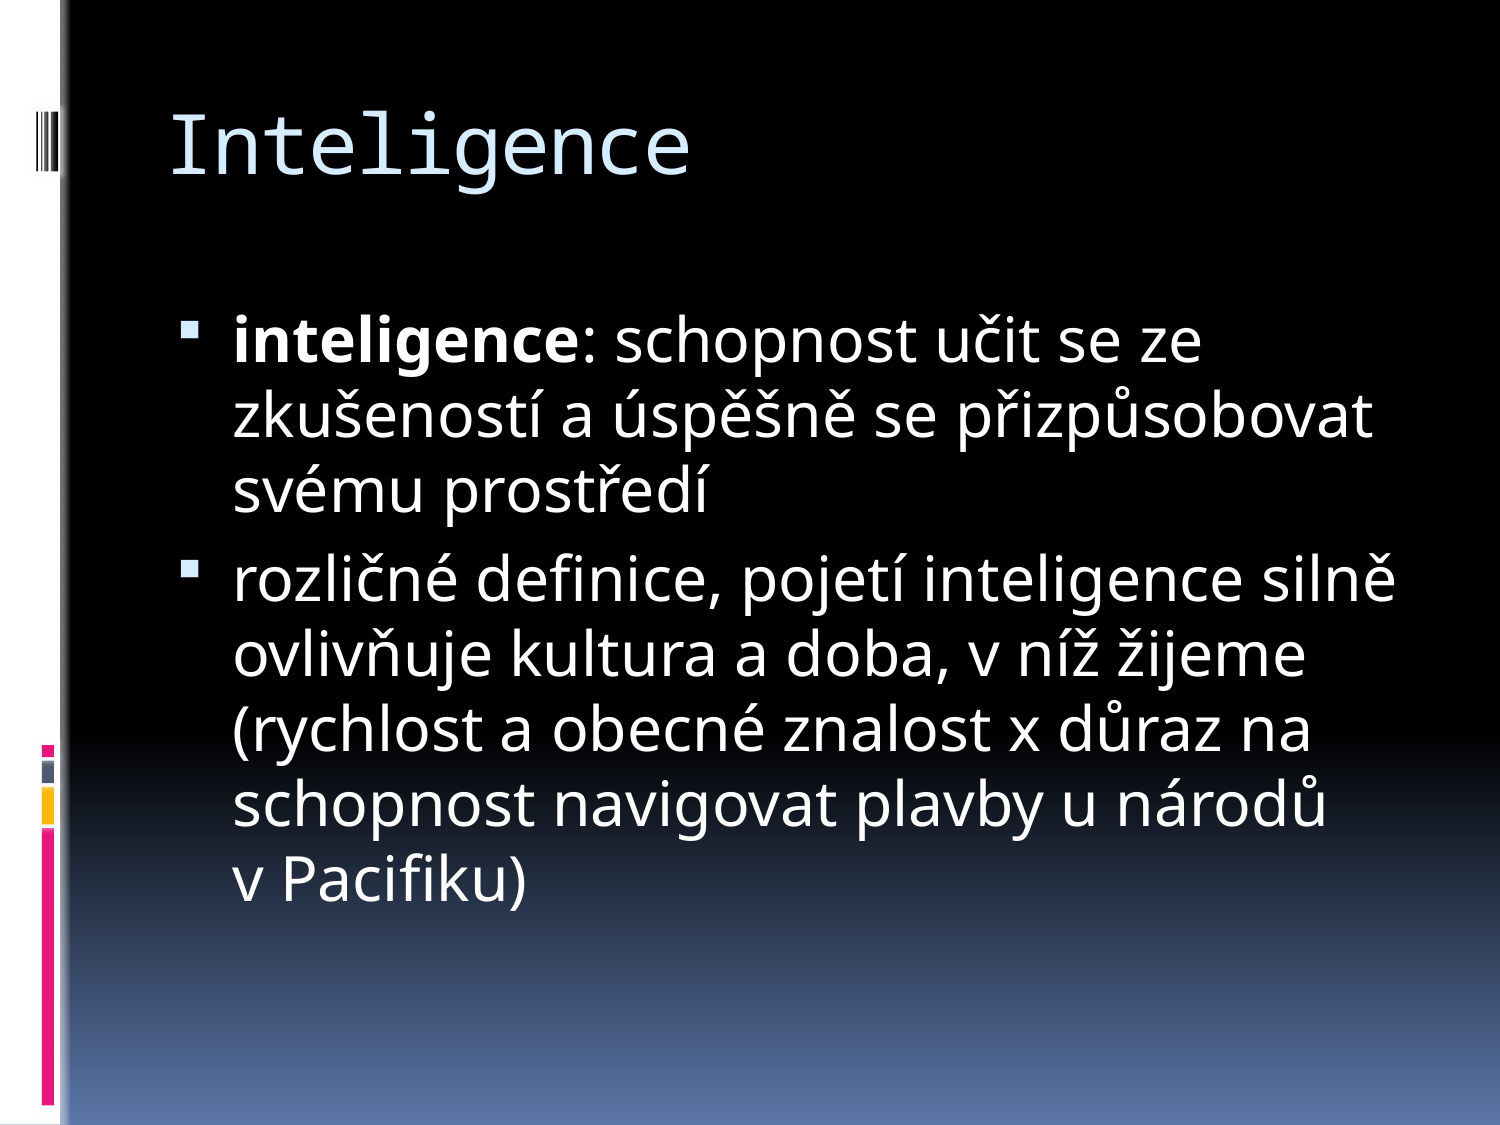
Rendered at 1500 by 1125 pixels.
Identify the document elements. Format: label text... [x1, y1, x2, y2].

title Inteligence [150, 83, 1425, 234]
list inteligence: schopnost učit se ze zkušeností a úspěšně se přizpůsobovat svému prostředí rozličné definice, pojetí inteligence silně ovlivňuje kultura a doba, v níž žijeme (rychlost a obecné znalost x důraz na schopnost navigovat plavby u národů v Pacifiku) [150, 292, 1425, 1043]
